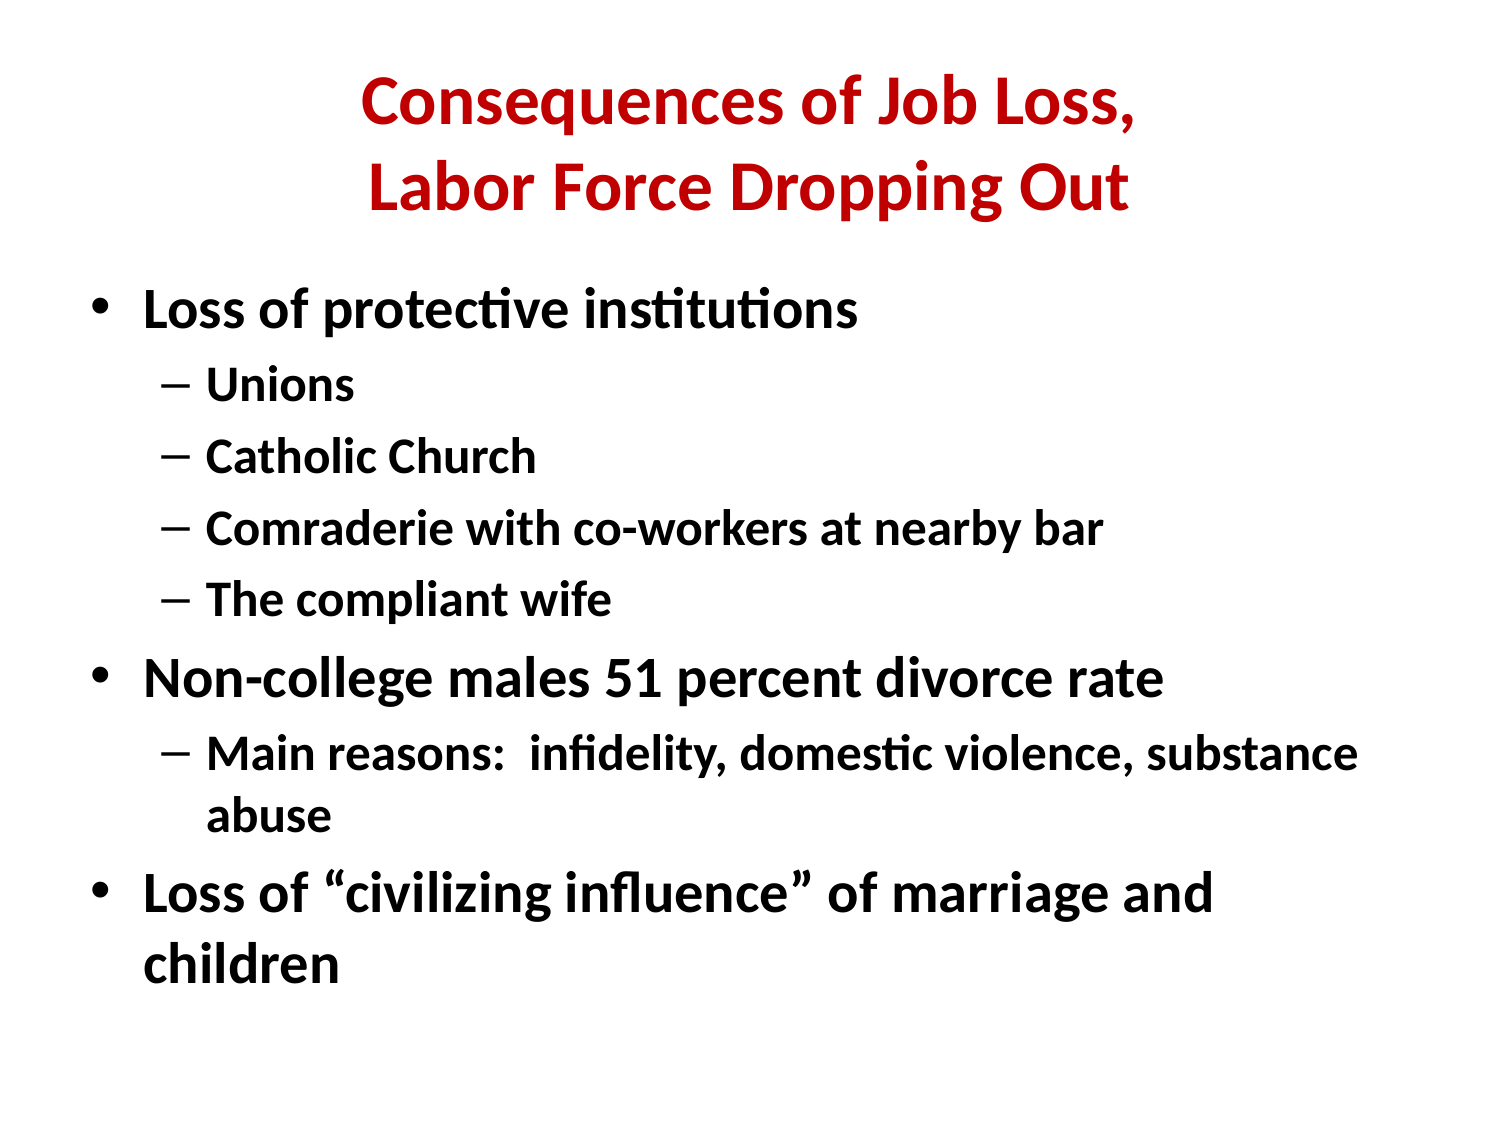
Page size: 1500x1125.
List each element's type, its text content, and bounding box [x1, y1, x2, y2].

title Consequences of Job Loss, Labor Force Dropping Out [75, 45, 1425, 233]
list Loss of protective institutions Unions Catholic Church Comraderie with co-workers at nearby bar The compliant wife Non-college males 51 percent divorce rate Main reasons: infidelity, domestic violence, substance abuse Loss of “civilizing influence” of marriage and children [75, 262, 1425, 1005]
